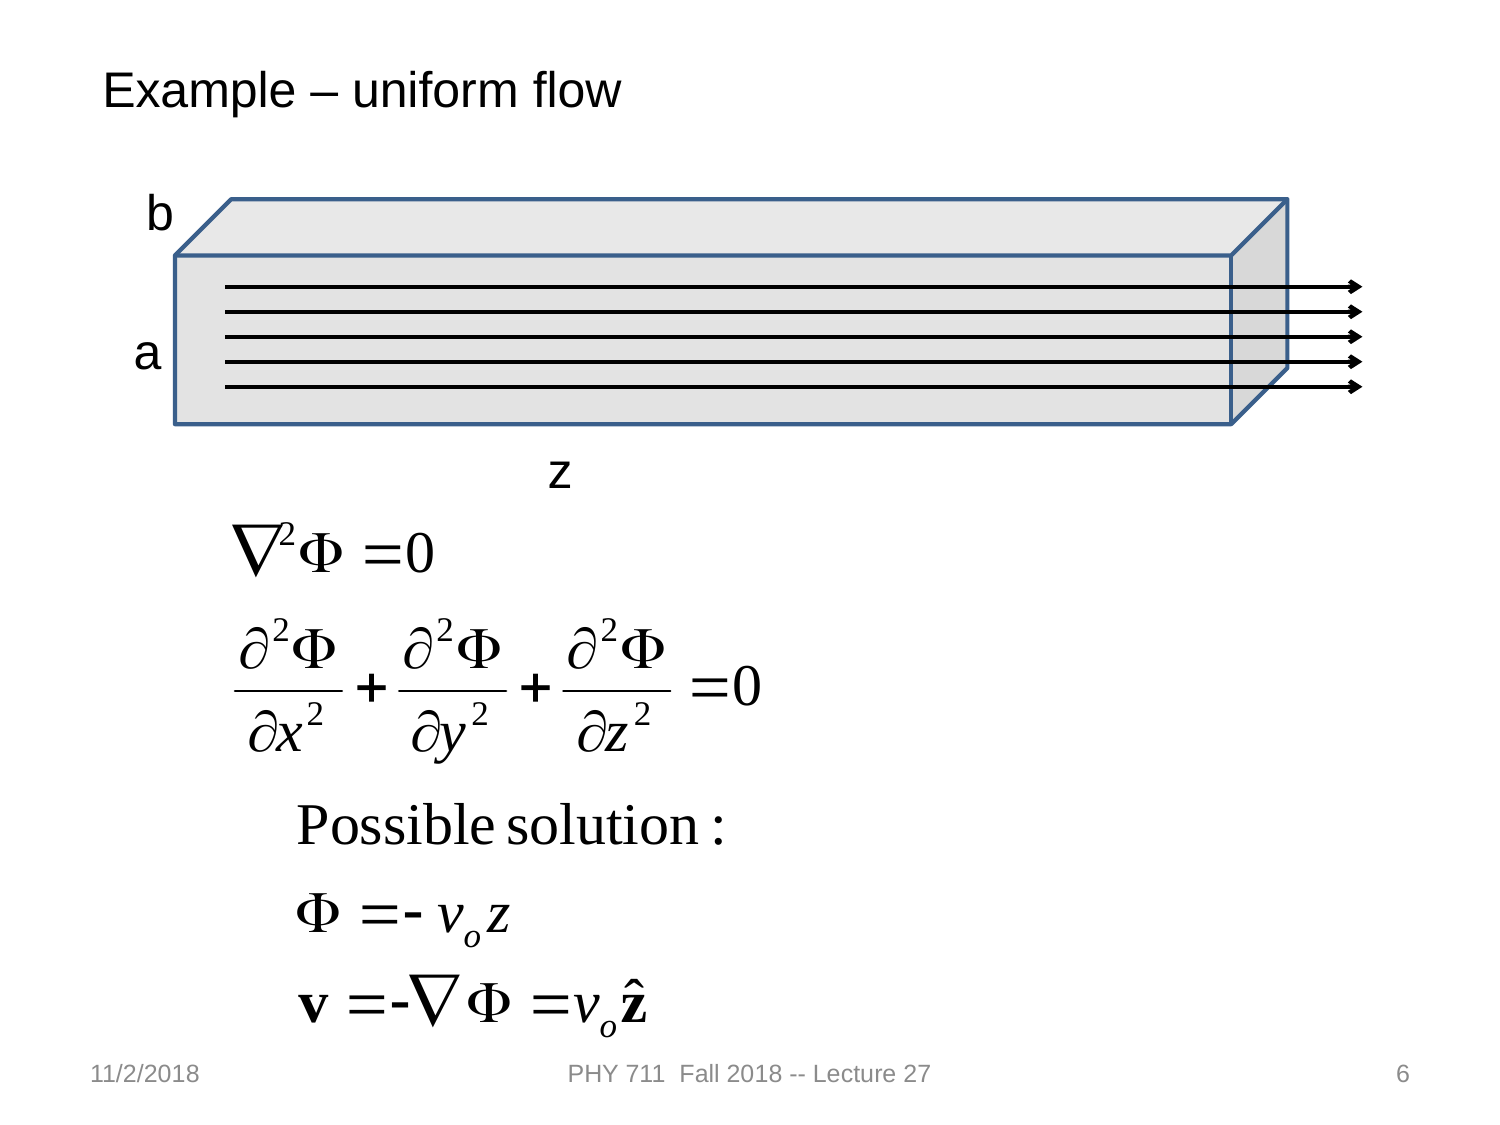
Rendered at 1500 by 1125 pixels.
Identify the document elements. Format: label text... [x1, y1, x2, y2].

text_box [224, 508, 771, 776]
footer PHY 711 Fall 2018 -- Lecture 27 [512, 1042, 988, 1103]
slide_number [75, 1042, 425, 1103]
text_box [287, 789, 733, 1052]
slide_number 6 [1074, 1042, 1425, 1103]
text_box Example – uniform flow [87, 49, 1288, 125]
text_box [118, 173, 1363, 508]
